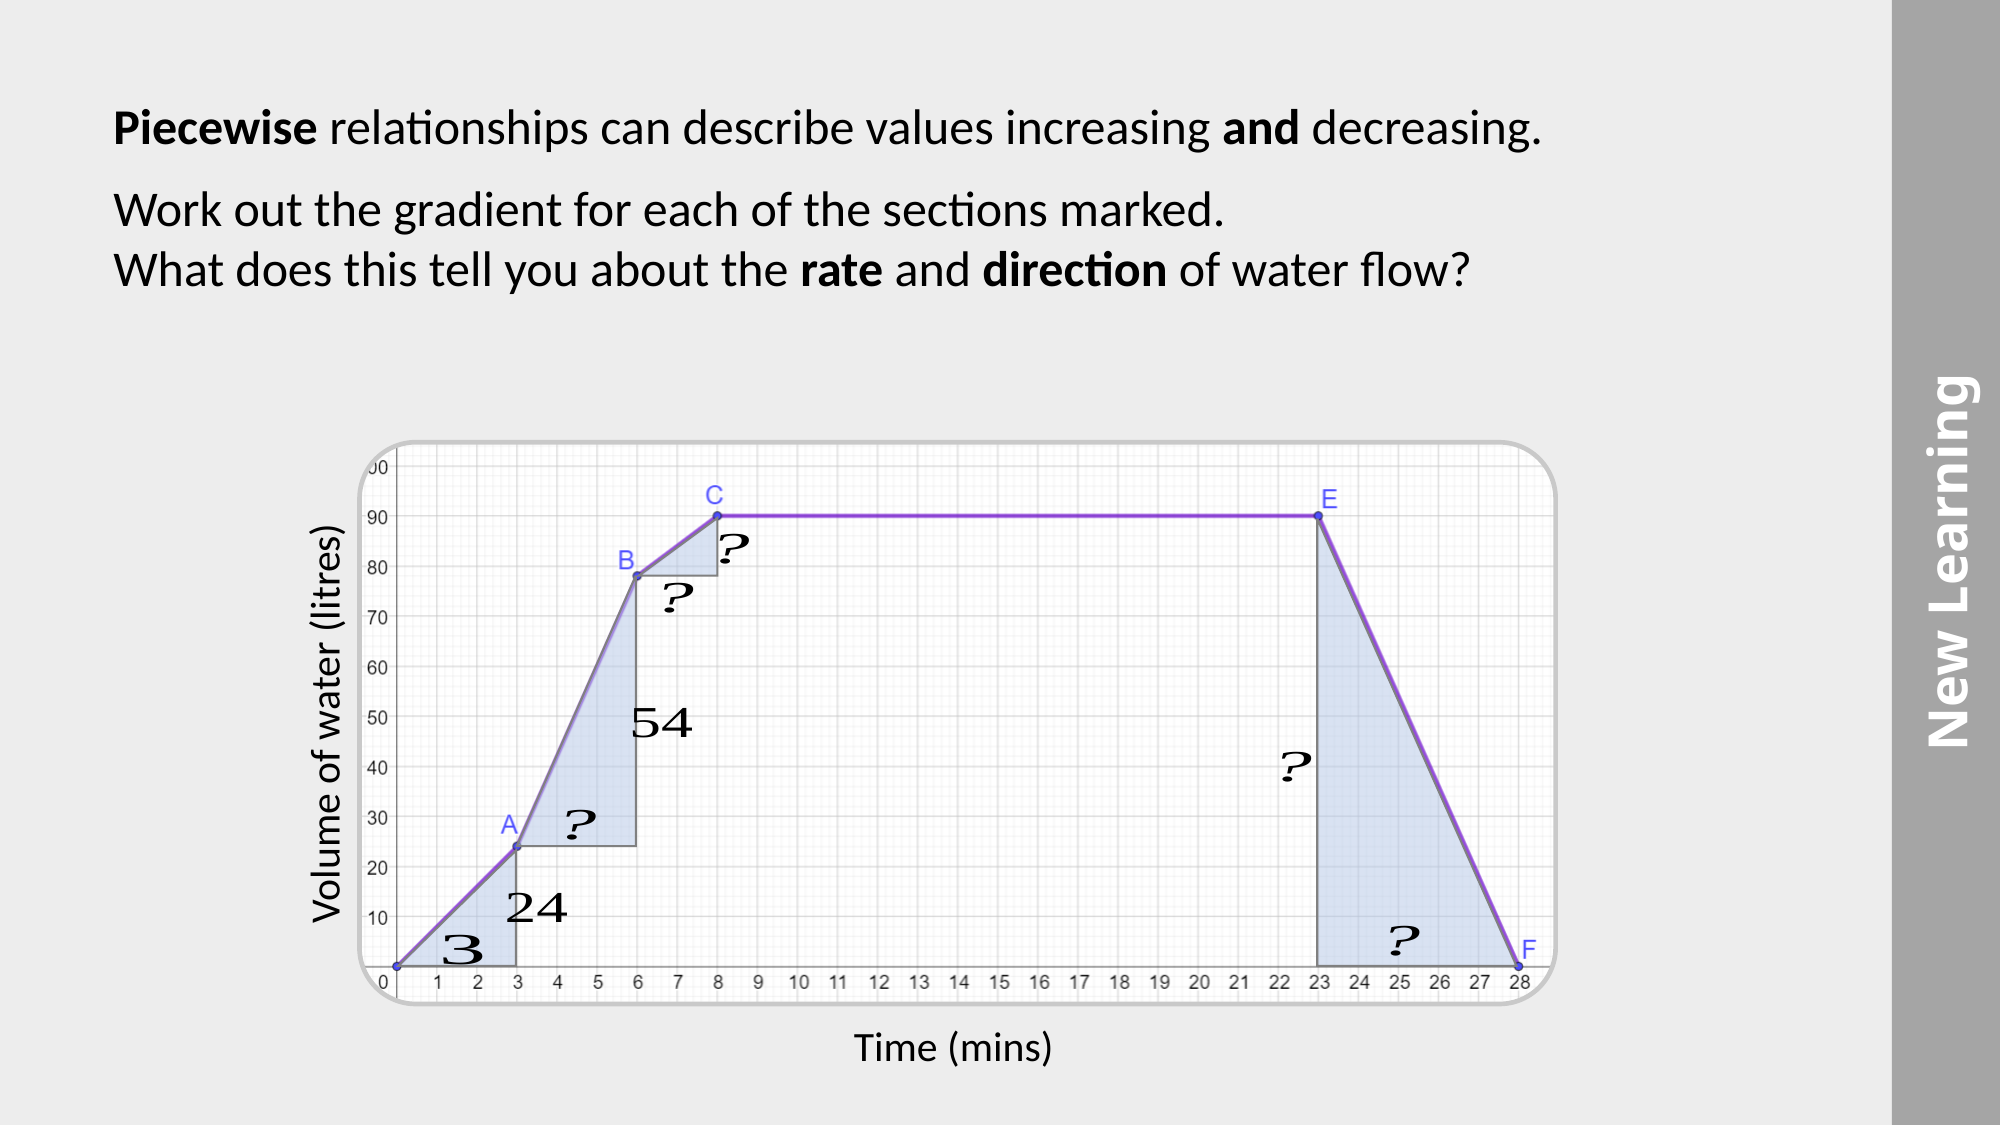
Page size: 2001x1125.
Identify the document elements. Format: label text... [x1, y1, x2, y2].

text_box Piecewise relationships can describe values increasing and decreasing. Work out the gradient for each of the sections marked. What does this tell you about the rate and direction of water flow? [98, 86, 1789, 305]
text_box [290, 442, 1556, 1074]
